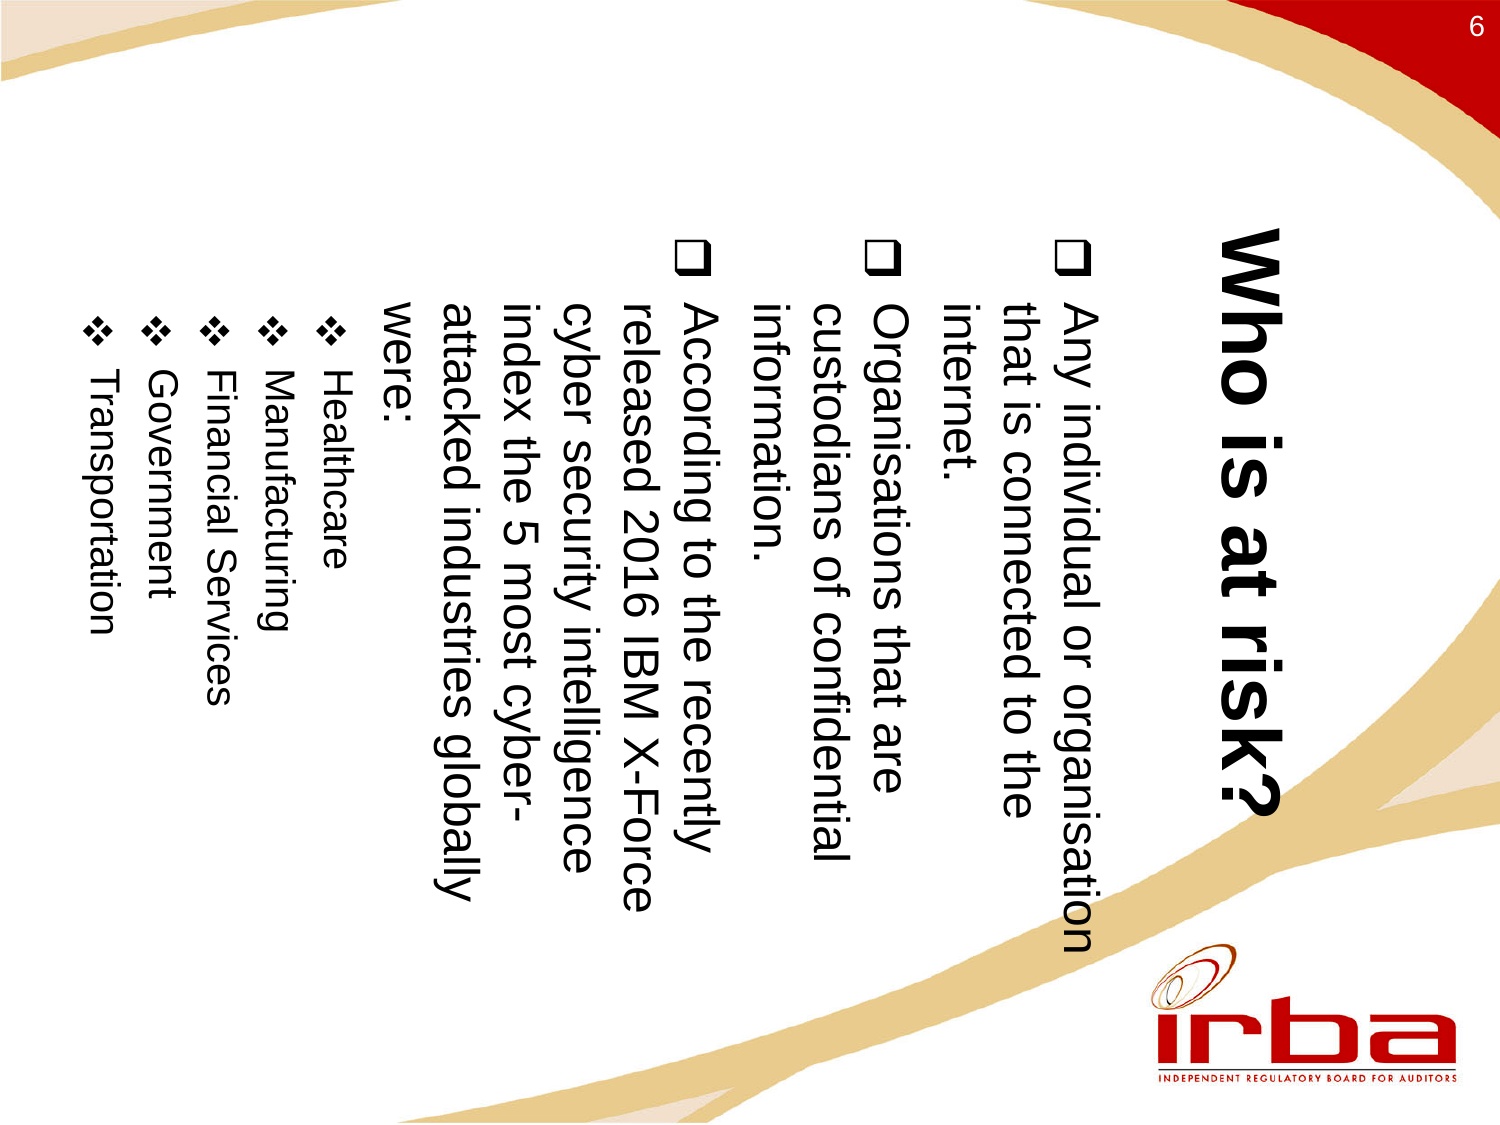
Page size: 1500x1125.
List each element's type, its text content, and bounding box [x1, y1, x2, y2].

title Who is at risk? [1087, 44, 1426, 1006]
picture [0, 0, 1500, 1125]
slide_number 6 [1359, 0, 1500, 79]
list Any individual or organisation that is connected to the internet. Organisations that are custodians of confidential information. According to the recently released 2016 IBM X-Force cyber security intelligence index the 5 most cyber-attacked industries globally were: Healthcare Manufacturing Financial Services Government Transportation [75, 231, 1425, 1005]
